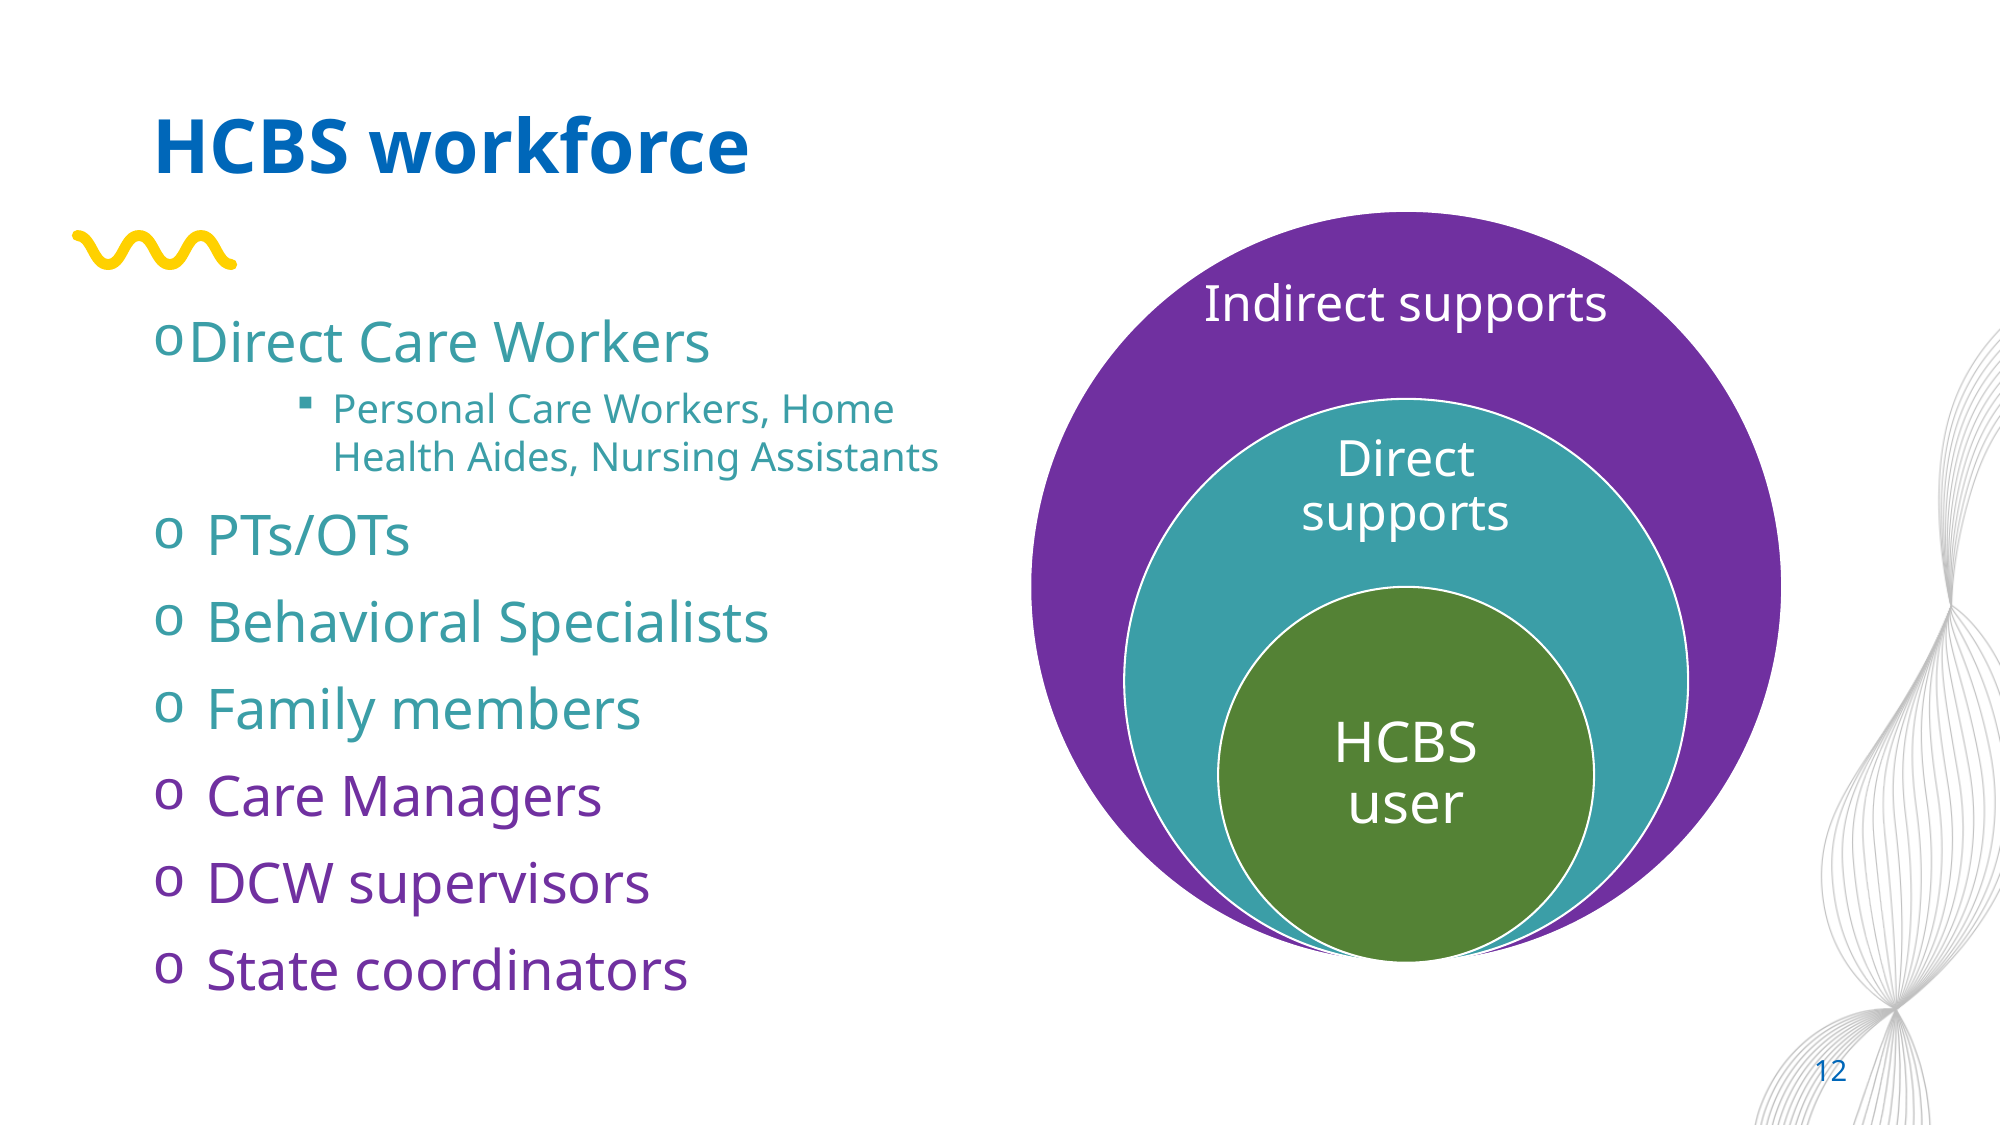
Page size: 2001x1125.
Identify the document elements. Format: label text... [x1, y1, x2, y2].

slide_number 12 [1412, 1042, 1863, 1103]
list Direct Care Workers Personal Care Workers, Home Health Aides, Nursing Assistants PTs/OTs Behavioral Specialists Family members Care Managers DCW supervisors State coordinators [137, 299, 999, 1014]
picture [0, 0, 2000, 1125]
title HCBS workforce [137, 59, 1863, 198]
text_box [974, 210, 1839, 963]
